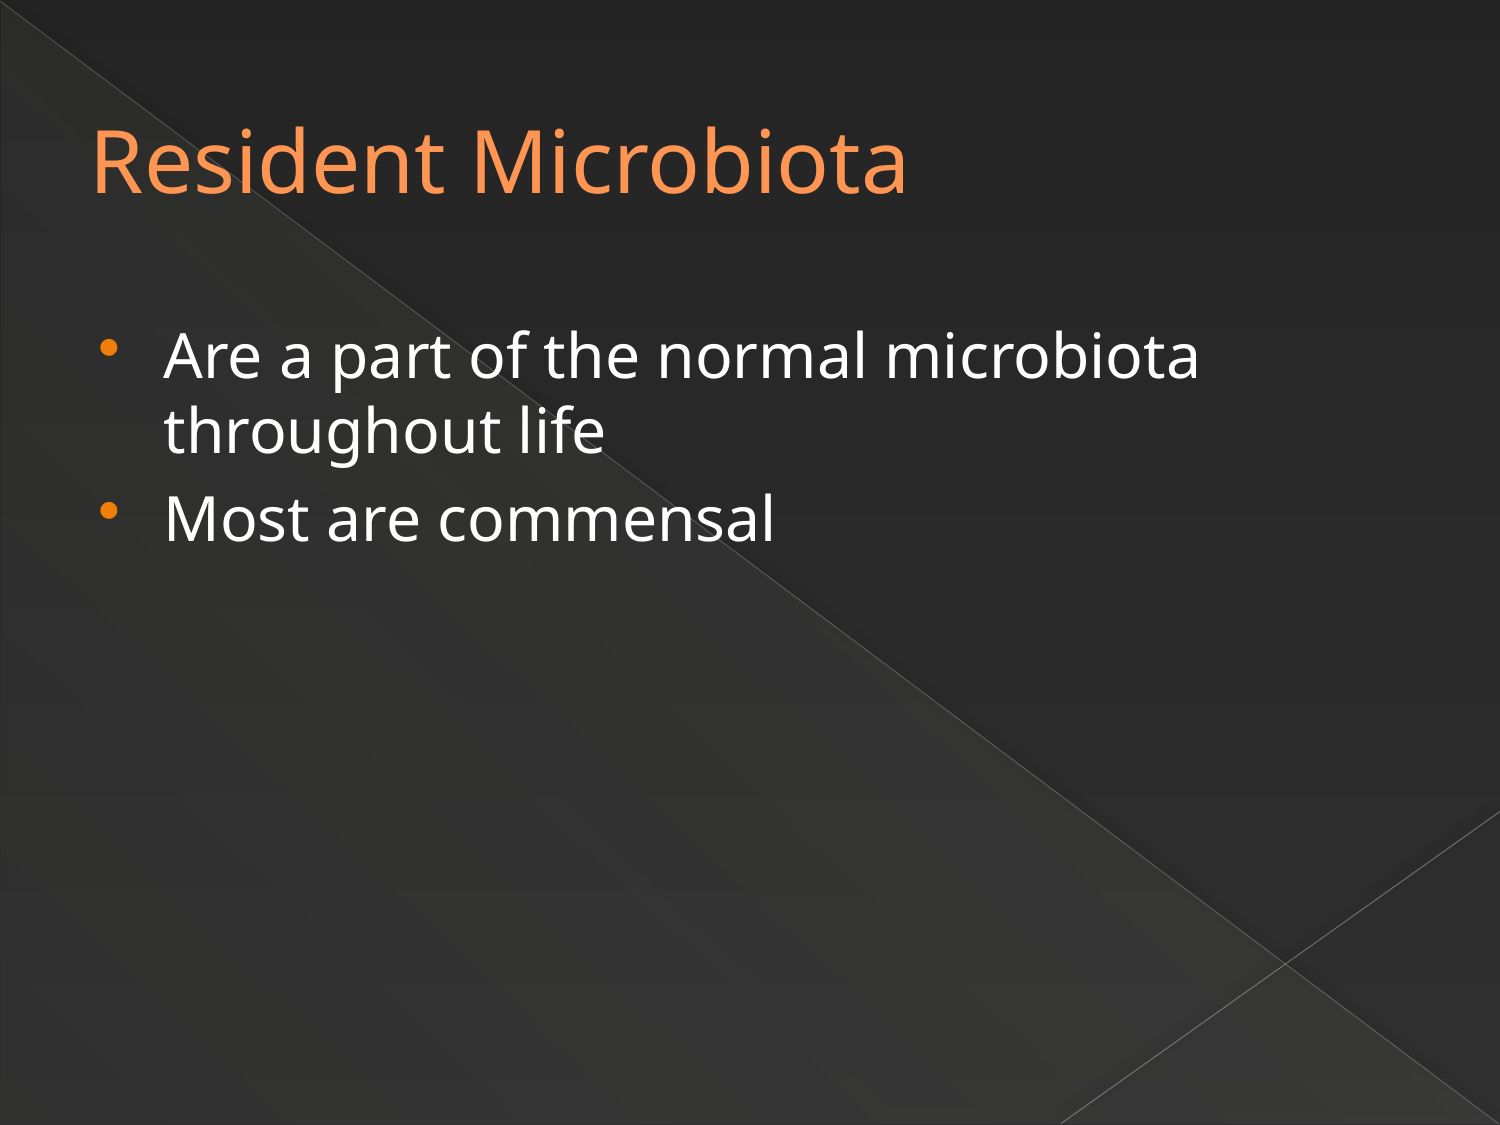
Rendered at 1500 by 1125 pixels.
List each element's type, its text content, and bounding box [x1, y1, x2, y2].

title Resident Microbiota [75, 43, 1425, 274]
list Are a part of the normal microbiota throughout life Most are commensal [74, 308, 1426, 1060]
